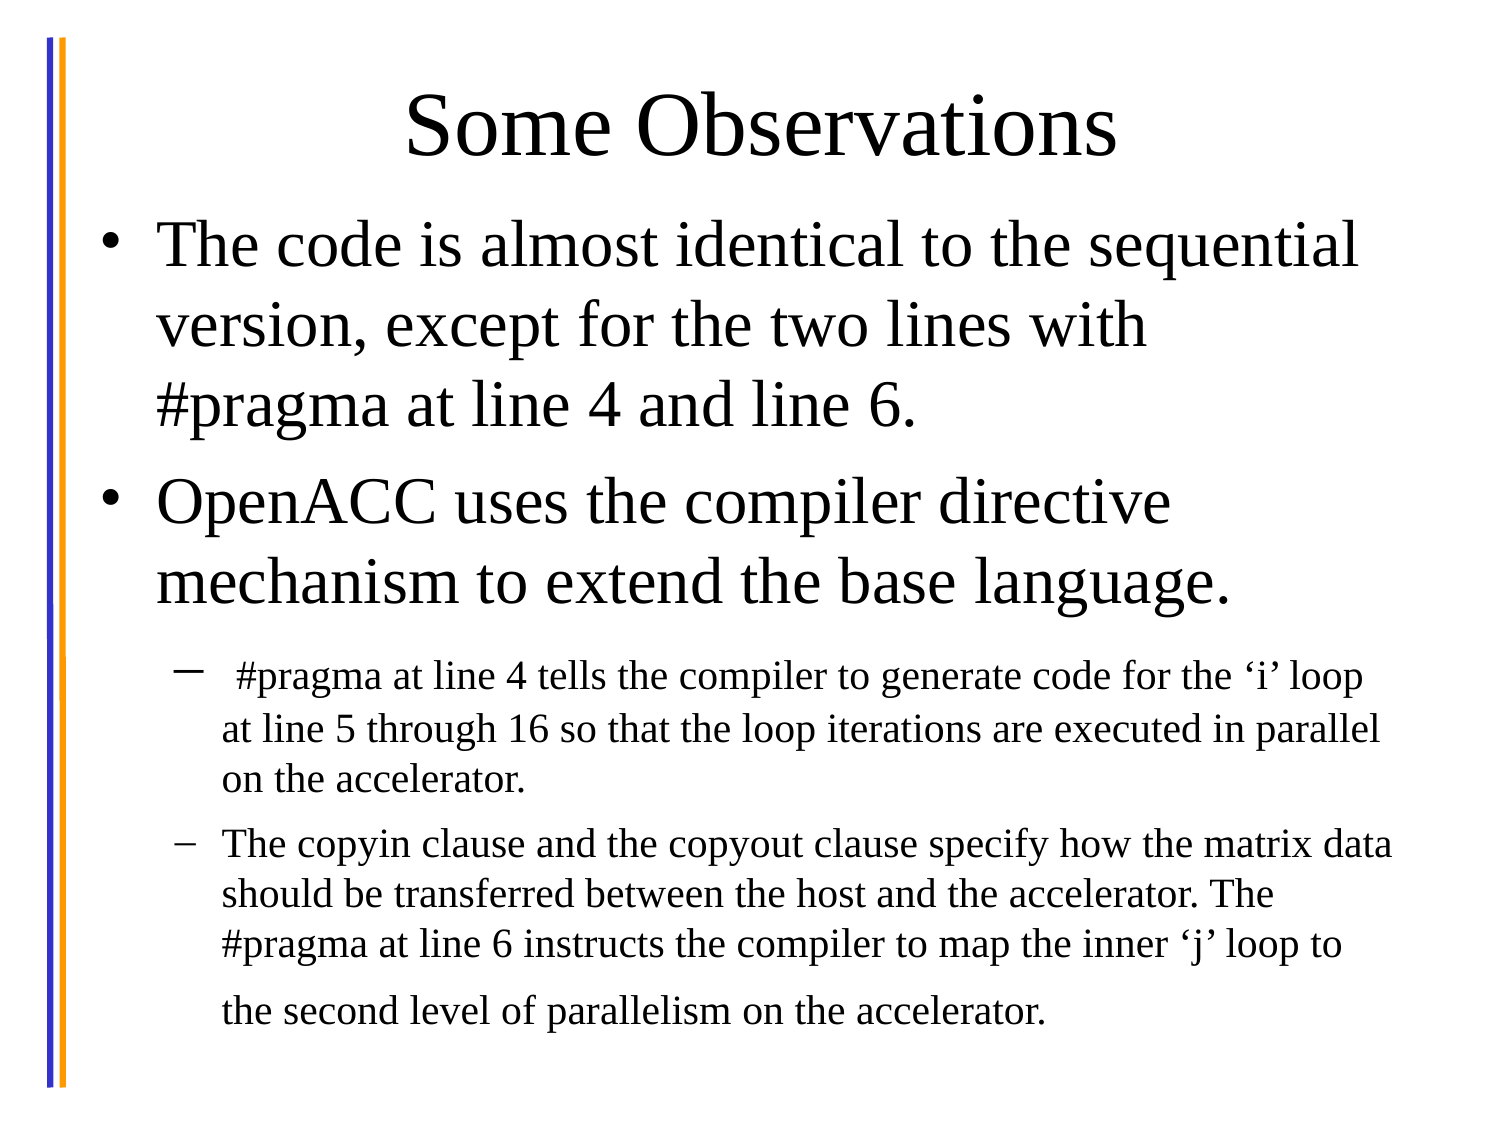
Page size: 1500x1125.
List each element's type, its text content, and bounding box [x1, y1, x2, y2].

title Some Observations [112, 24, 1413, 213]
list The code is almost identical to the sequential version, except for the two lines with #pragma at line 4 and line 6. OpenACC uses the compiler directive mechanism to extend the base language. #pragma at line 4 tells the compiler to generate code for the ‘i’ loop at line 5 through 16 so that the loop iterations are executed in parallel on the accelerator. The copyin clause and the copyout clause specify how the matrix data should be transferred between the host and the accelerator. The #pragma at line 6 instructs the compiler to map the inner ‘j’ loop to the second level of parallelism on the accelerator. [99, 200, 1400, 950]
